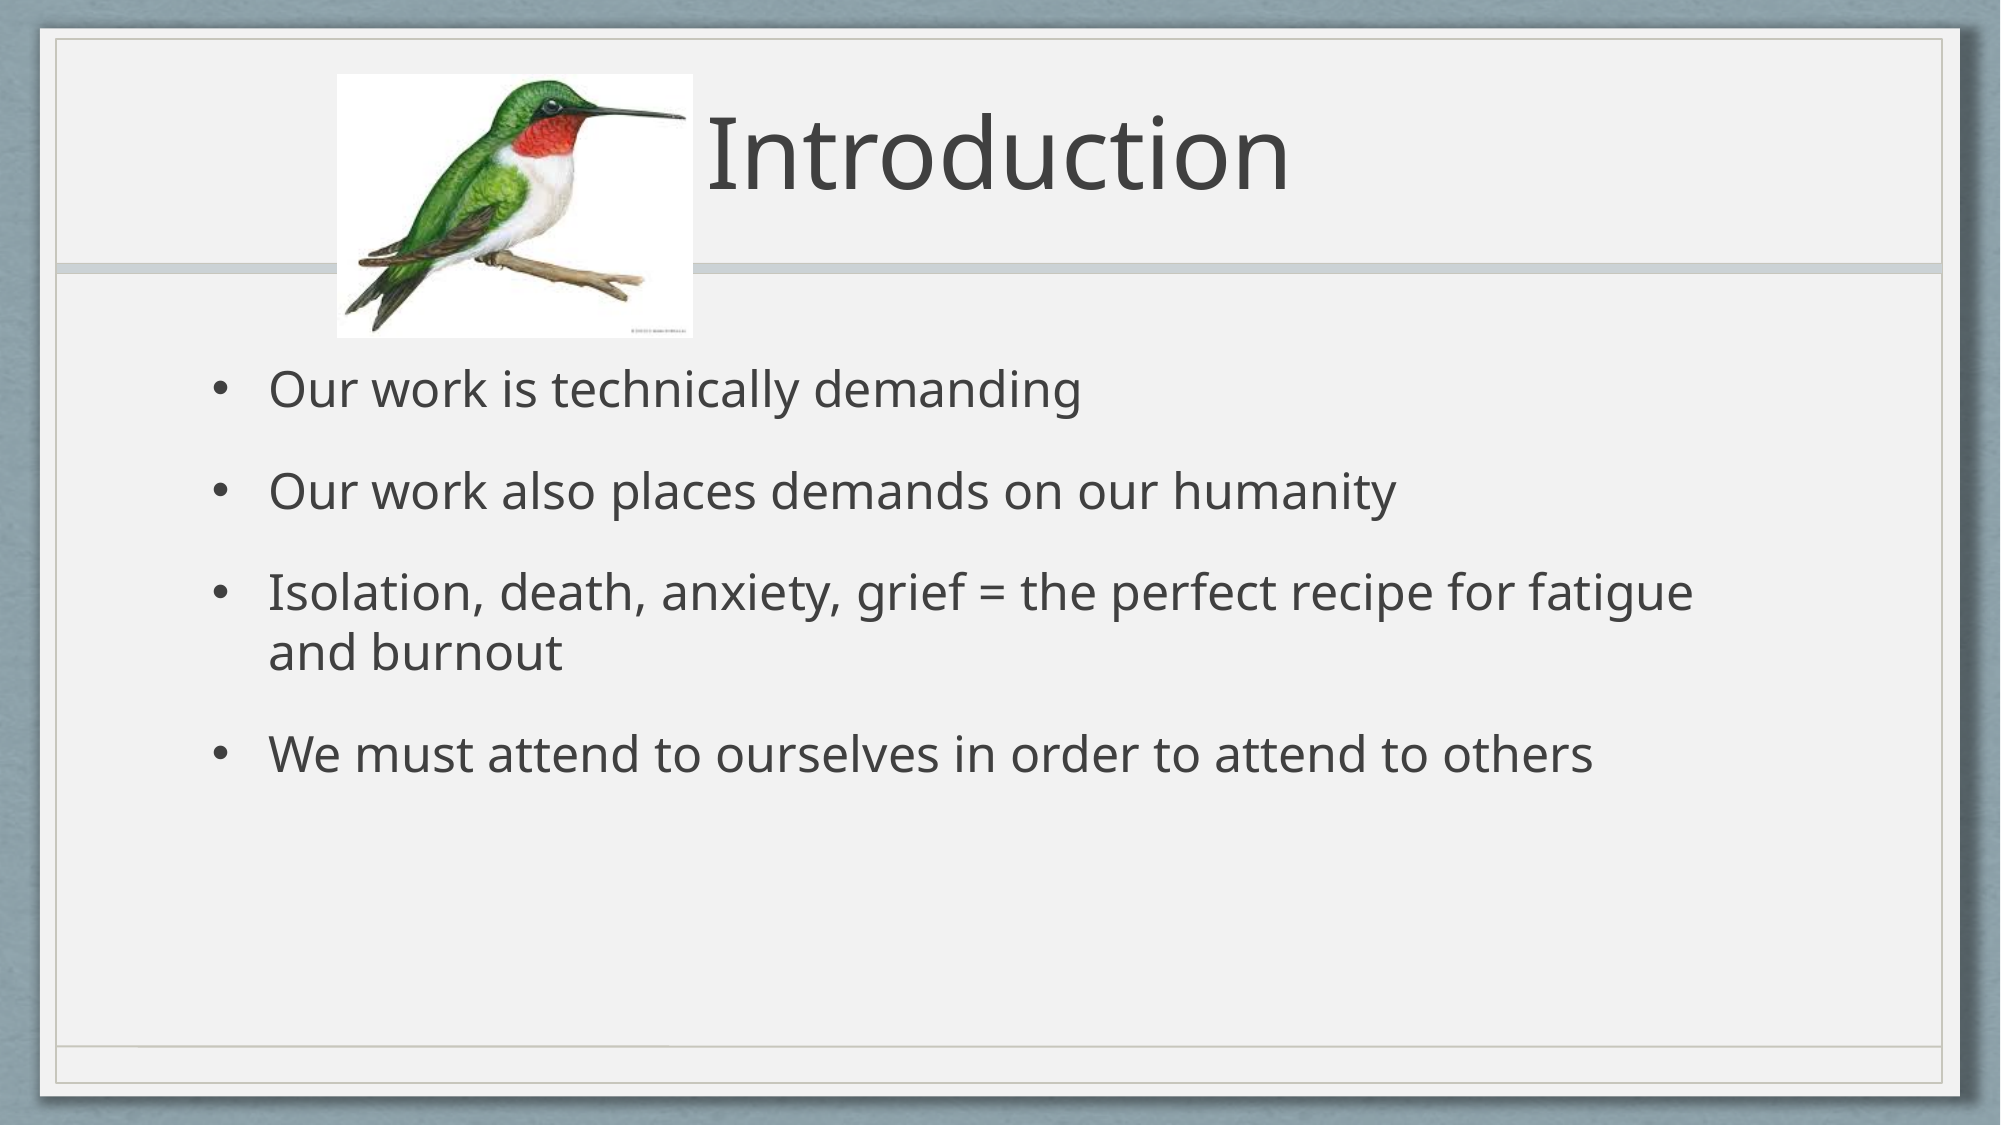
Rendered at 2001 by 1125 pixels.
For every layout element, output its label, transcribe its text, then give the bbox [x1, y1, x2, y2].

list Our work is technically demanding Our work also places demands on our humanity Isolation, death, anxiety, grief = the perfect recipe for fatigue and burnout We must attend to ourselves in order to attend to others [196, 350, 1804, 995]
title Introduction [196, 40, 1804, 260]
picture [336, 74, 693, 338]
